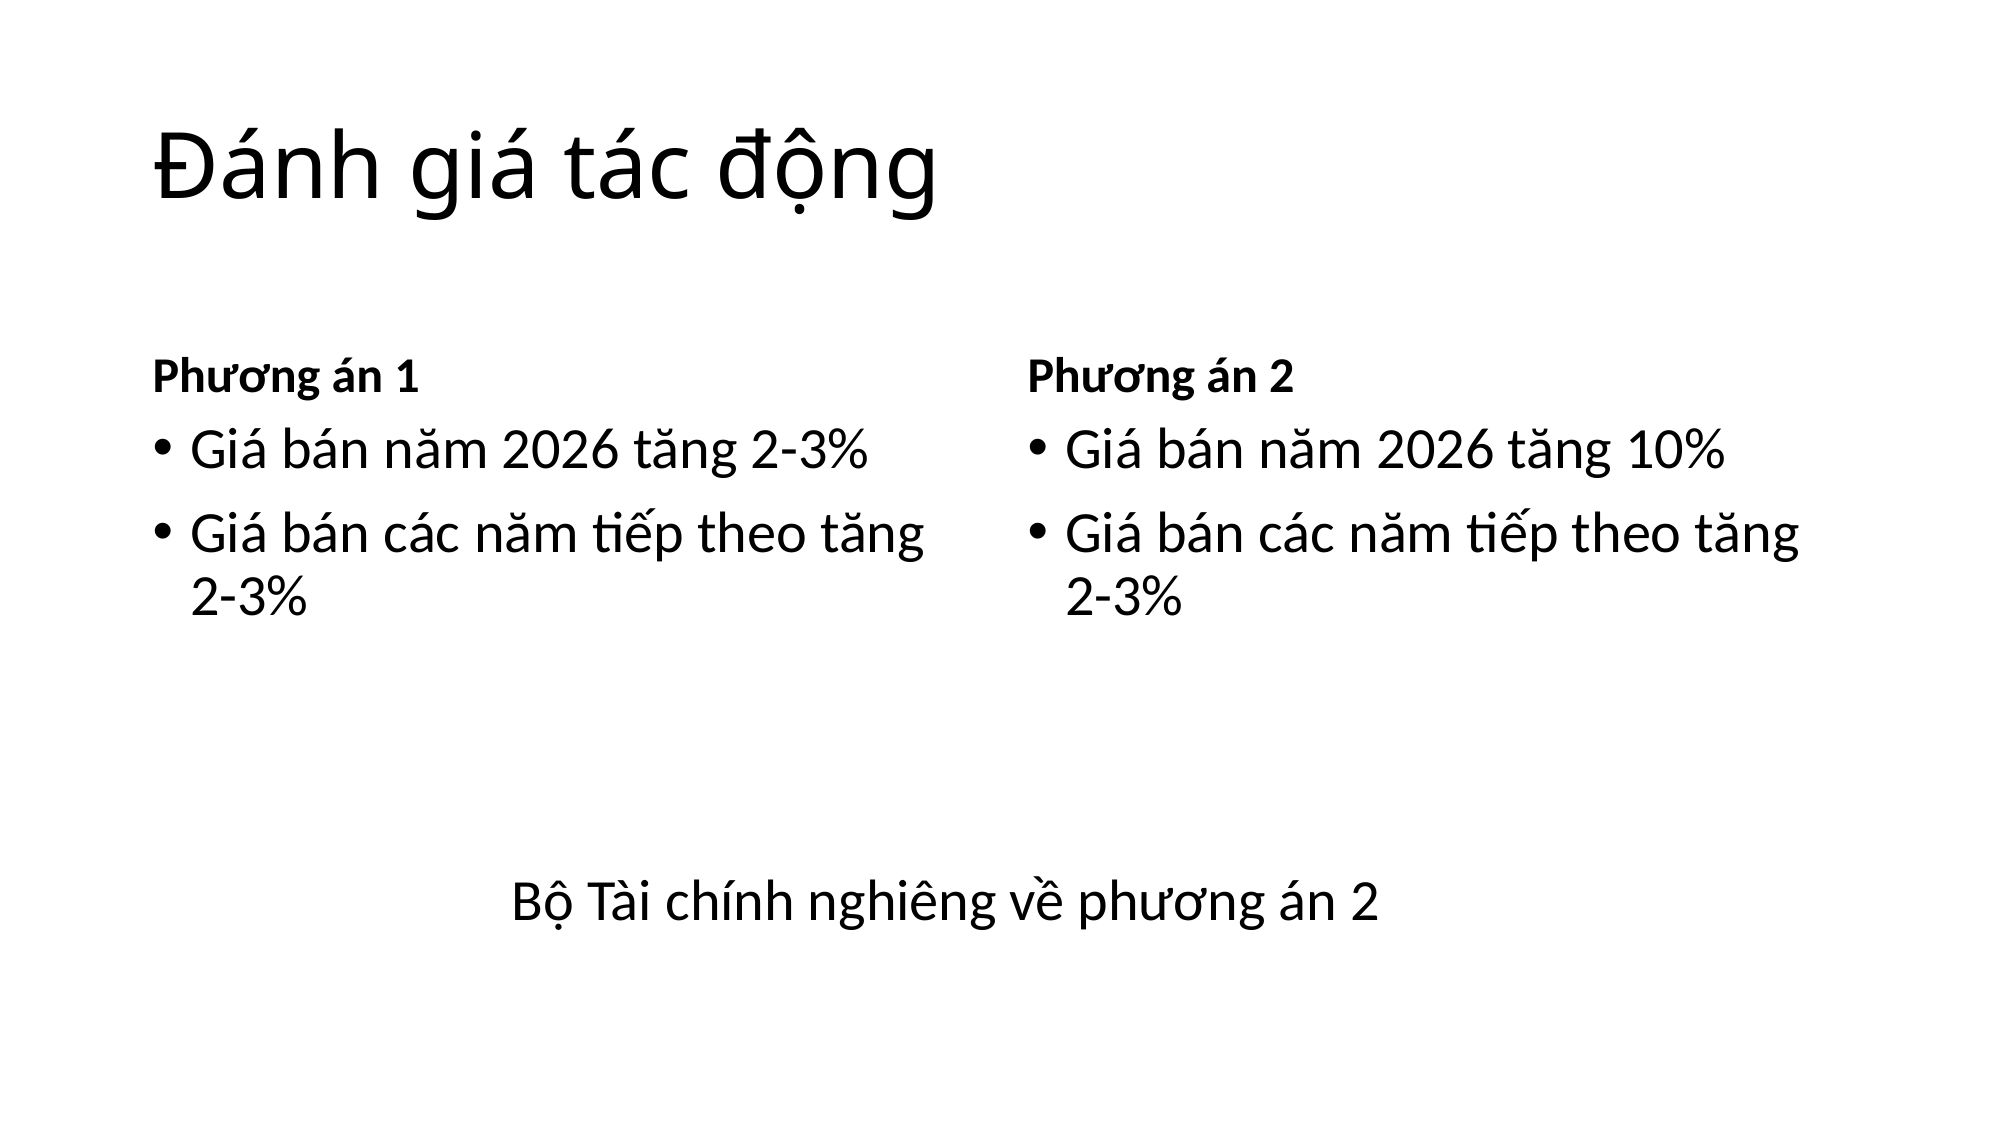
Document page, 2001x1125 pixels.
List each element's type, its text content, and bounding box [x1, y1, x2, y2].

list Giá bán năm 2026 tăng 10% Giá bán các năm tiếp theo tăng 2-3% [1012, 410, 1863, 1016]
list Phương án 2 [1012, 275, 1863, 410]
text_box Bộ Tài chính nghiêng về phương án 2 [496, 854, 1396, 939]
list Phương án 1 [137, 275, 984, 410]
title Đánh giá tác động [137, 59, 1863, 278]
list Giá bán năm 2026 tăng 2-3% Giá bán các năm tiếp theo tăng 2-3% [137, 410, 984, 1016]
